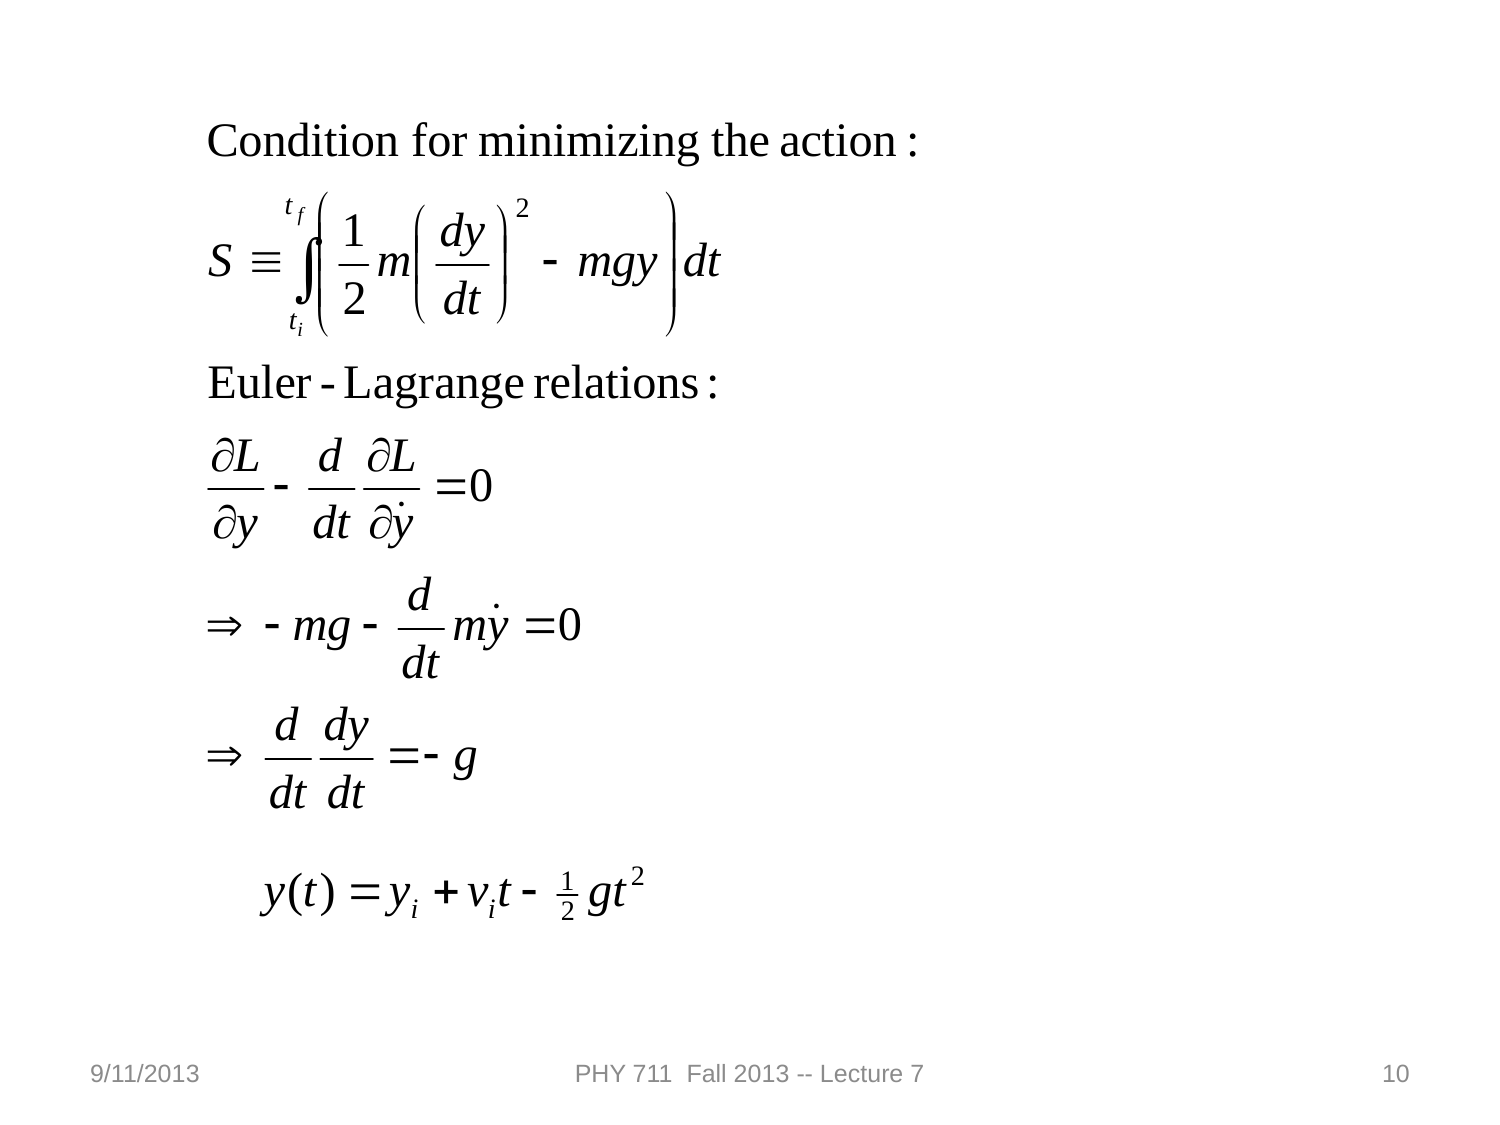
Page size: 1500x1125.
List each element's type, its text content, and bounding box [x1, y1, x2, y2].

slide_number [75, 1042, 425, 1103]
footer PHY 711 Fall 2013 -- Lecture 7 [512, 1042, 988, 1103]
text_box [251, 854, 655, 931]
slide_number 10 [1074, 1042, 1425, 1103]
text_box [199, 112, 925, 820]
